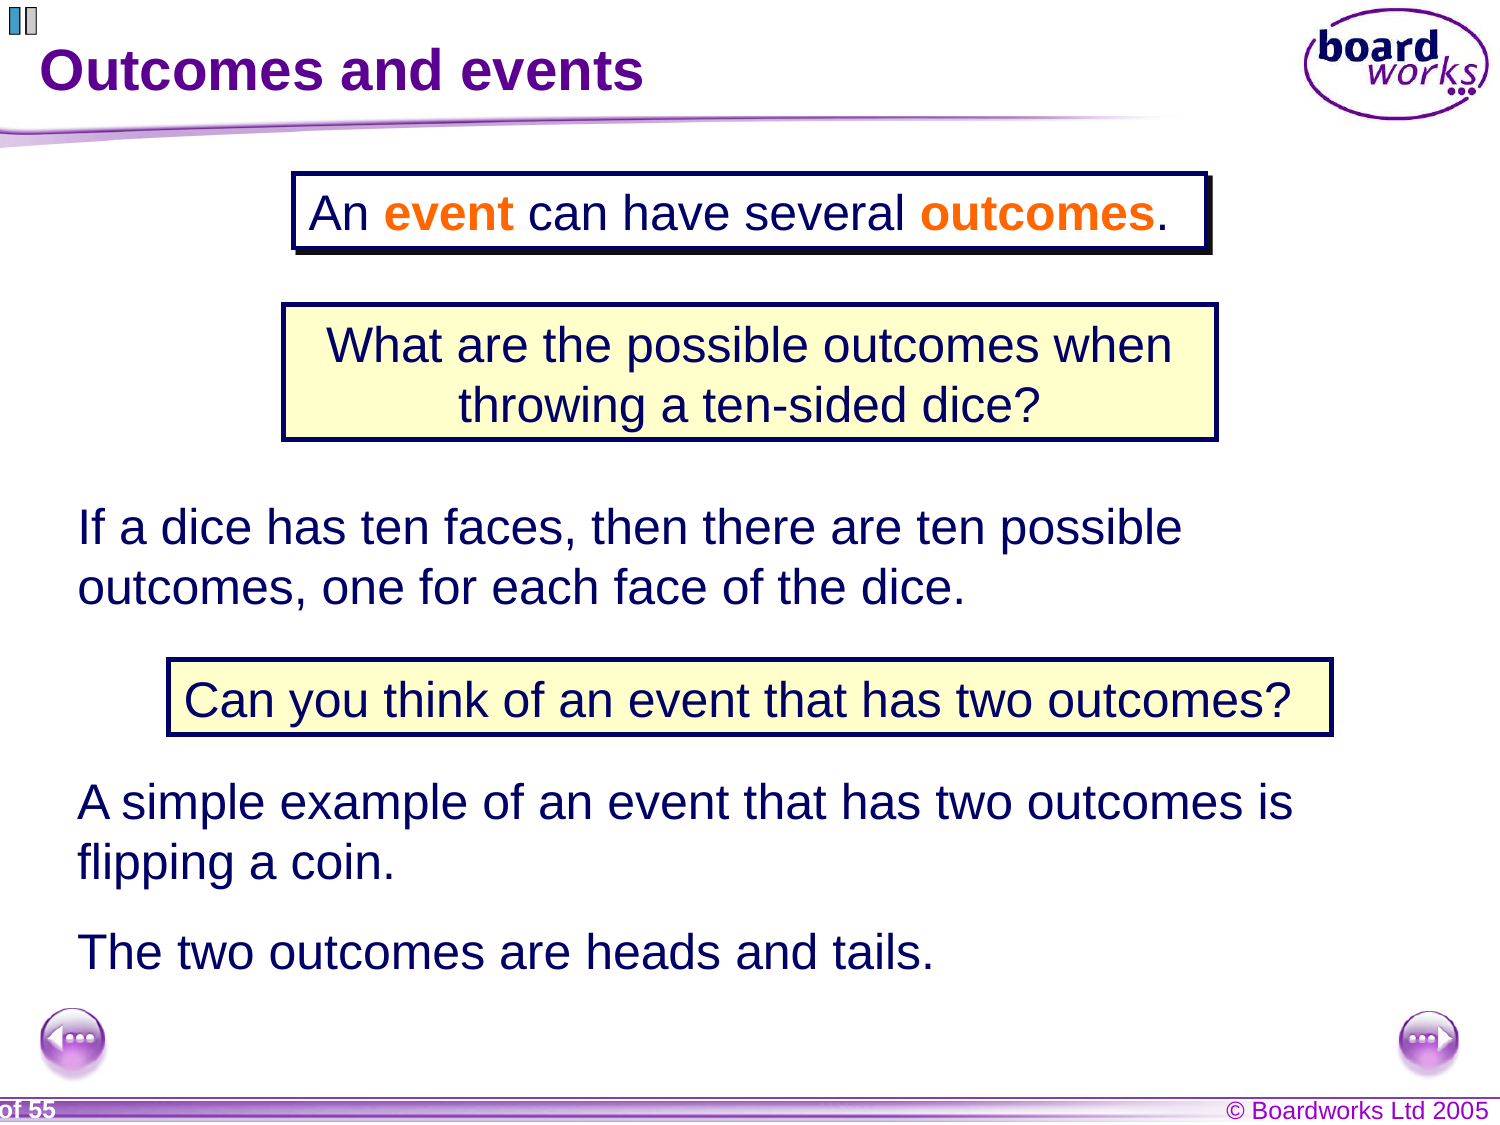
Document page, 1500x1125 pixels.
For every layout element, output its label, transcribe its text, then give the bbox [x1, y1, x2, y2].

title Outcomes and events [24, 24, 1288, 125]
text_box The two outcomes are heads and tails. [62, 912, 1428, 988]
picture [2, 1107, 10, 1116]
picture [0, 1093, 1500, 1122]
text_box An event can have several outcomes. [293, 173, 1207, 249]
text_box Can you think of an event that has two outcomes? [168, 659, 1332, 735]
text_box What are the possible outcomes when throwing a ten-sided dice? [283, 304, 1217, 440]
picture [1387, 999, 1471, 1087]
picture [29, 996, 119, 1092]
text_box If a dice has ten faces, then there are ten possible outcomes, one for each face of the dice. [62, 486, 1438, 622]
picture [1293, 0, 1494, 123]
picture [0, 113, 1187, 150]
text_box A simple example of an event that has two outcomes is flipping a coin. [62, 762, 1428, 898]
picture [8, 6, 37, 36]
